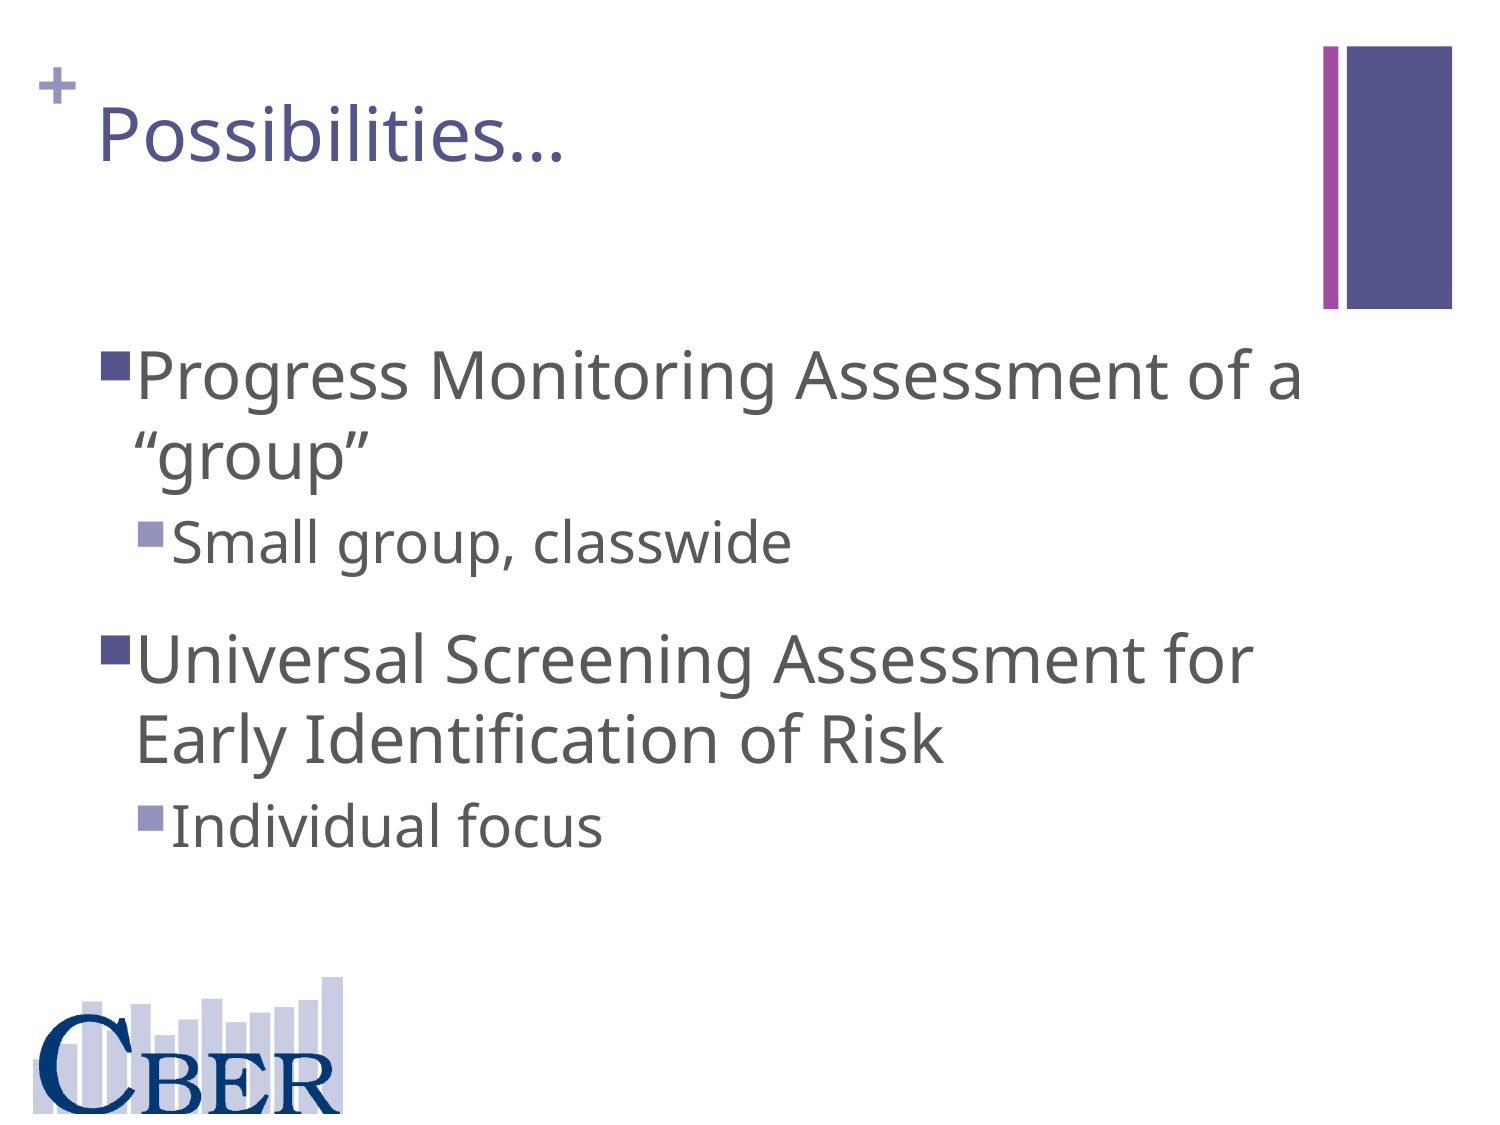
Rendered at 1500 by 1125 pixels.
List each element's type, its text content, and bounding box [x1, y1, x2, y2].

picture [33, 977, 343, 1114]
list Progress Monitoring Assessment of a “group” Small group, classwide Universal Screening Assessment for Early Identification of Risk Individual focus [81, 324, 1322, 1005]
title Possibilities… [81, 79, 1322, 263]
